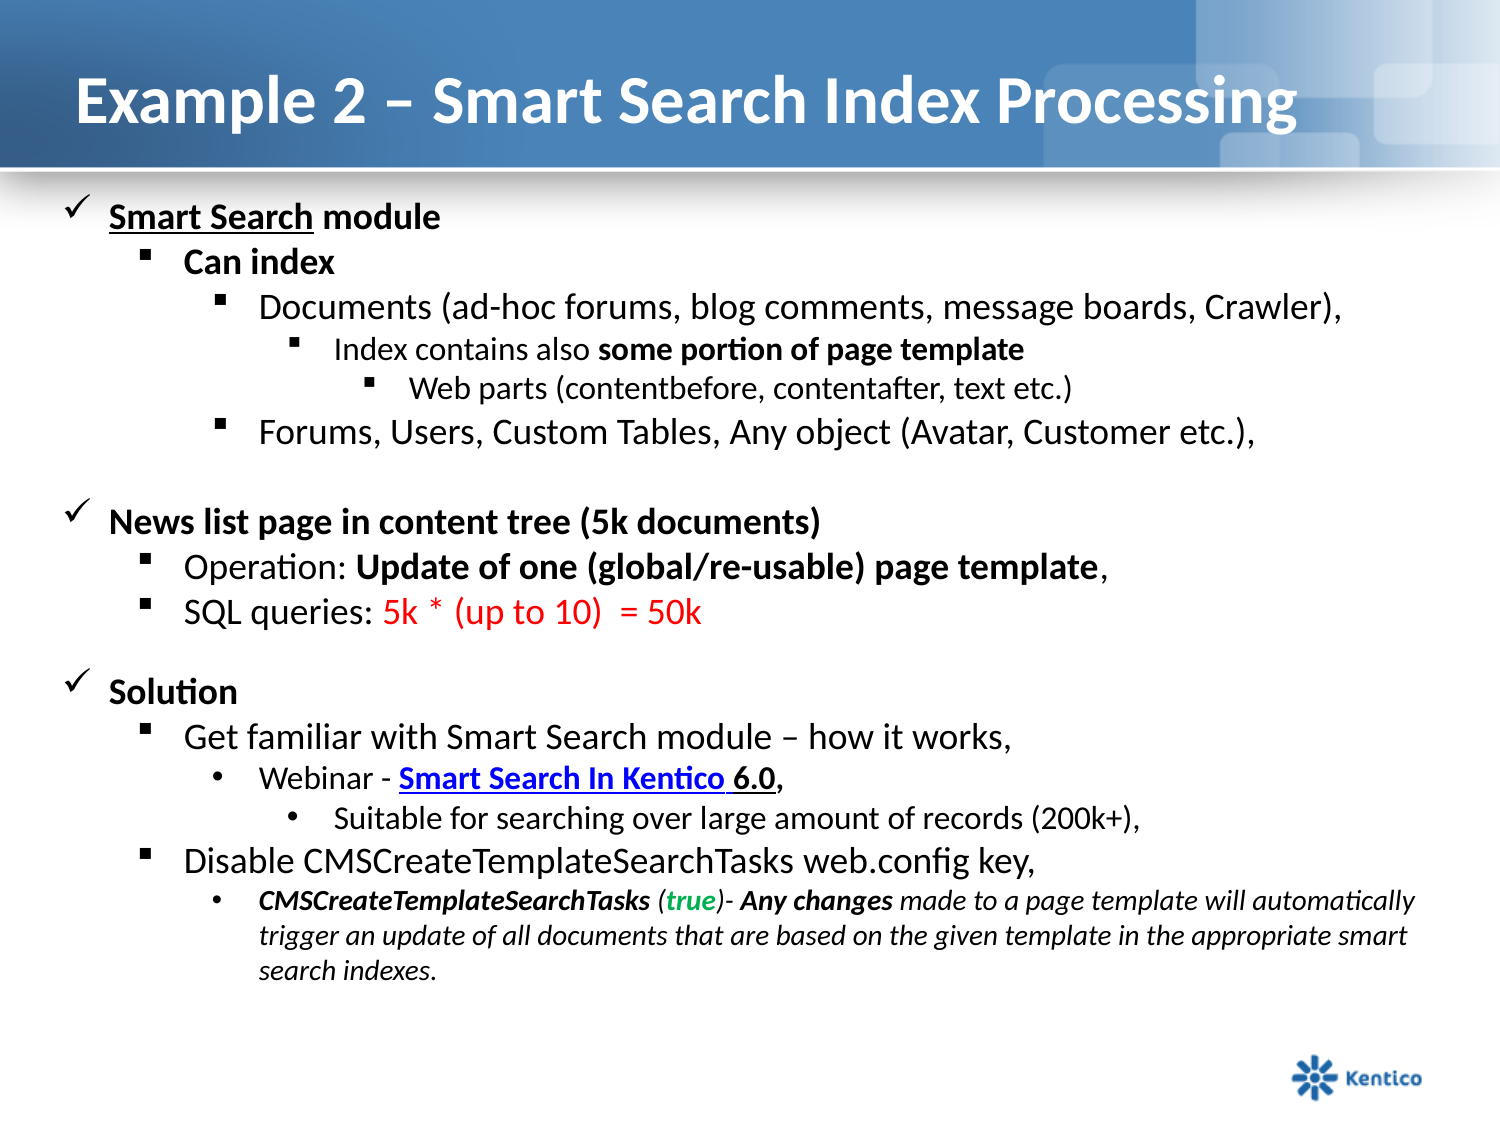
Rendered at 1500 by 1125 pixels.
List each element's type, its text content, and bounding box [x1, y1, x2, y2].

picture [0, 0, 1500, 1125]
text_box Smart Search module Can index Documents (ad-hoc forums, blog comments, message boards, Crawler), Index contains also some portion of page template Web parts (contentbefore, contentafter, text etc.) Forums, Users, Custom Tables, Any object (Avatar, Customer etc.), News list page in content tree (5k documents) Operation: Update of one (global/re-usable) page template, SQL queries: 5k * (up to 10) = 50k Solution Get familiar with Smart Search module – how it works, Webinar - Smart Search In Kentico 6.0, Suitable for searching over large amount of records (200k+), Disable CMSCreateTemplateSearchTasks web.config key, CMSCreateTemplateSearchTasks (true)- Any changes made to a page template will automatically trigger an update of all documents that are based on the given template in the appropriate smart search indexes. [47, 184, 1453, 1125]
title Example 2 – Smart Search Index Processing [75, 54, 1471, 149]
